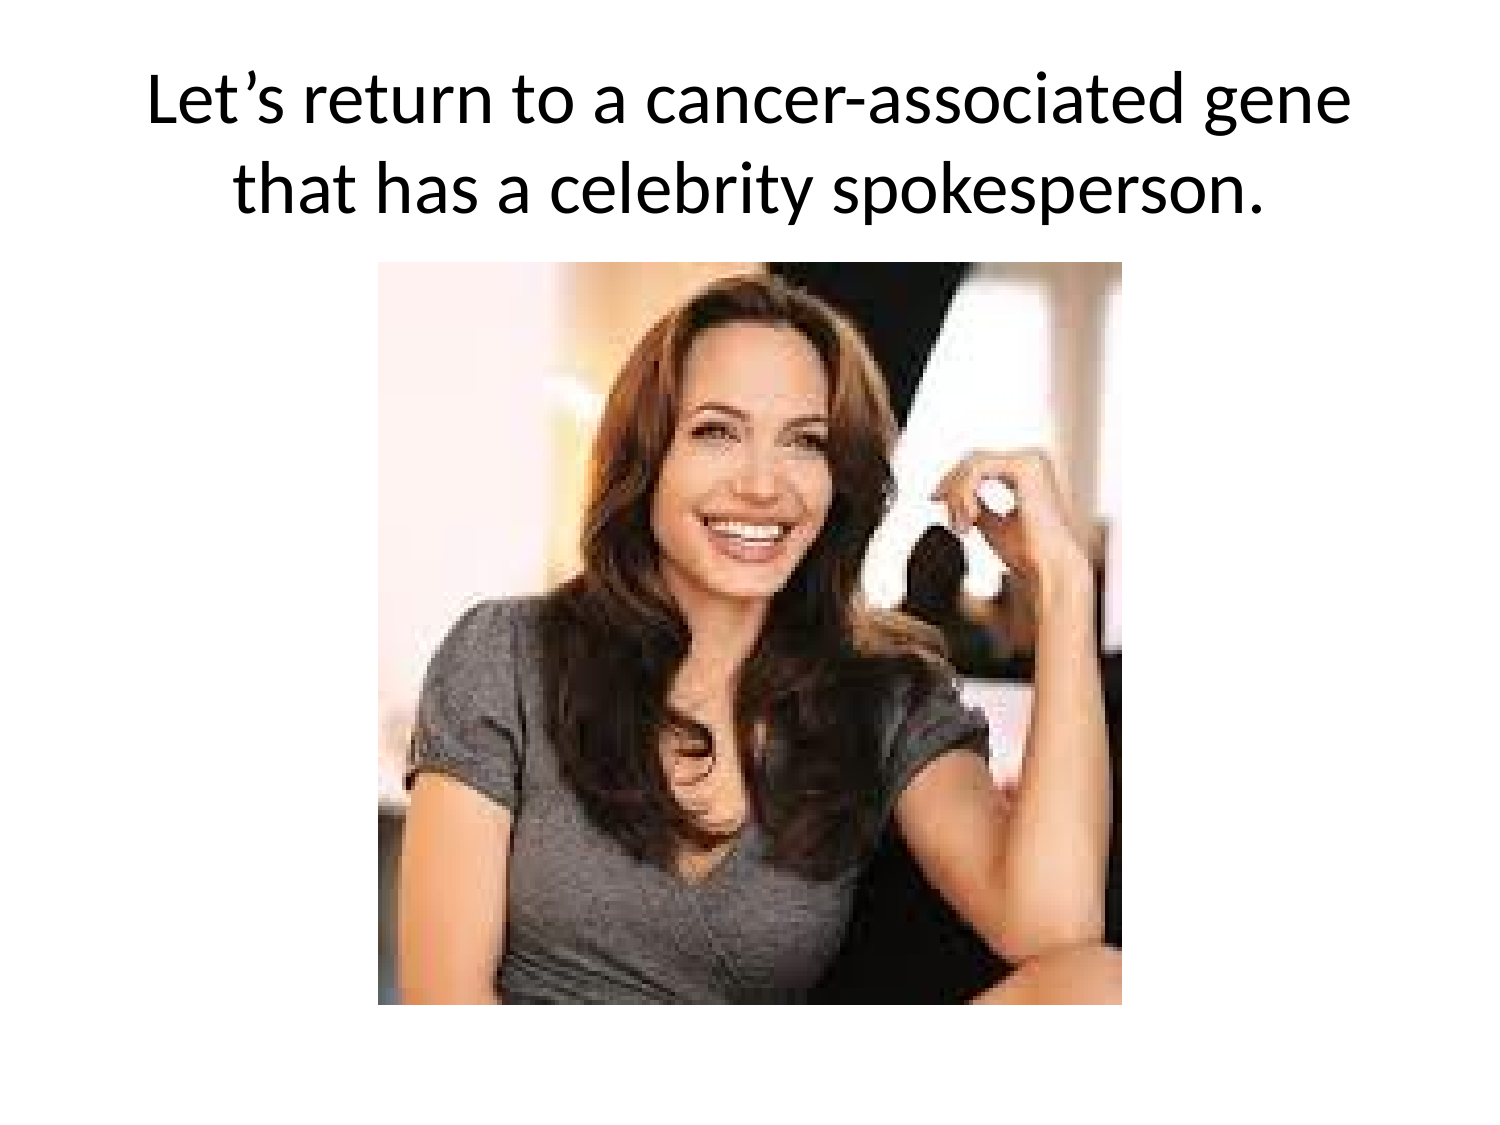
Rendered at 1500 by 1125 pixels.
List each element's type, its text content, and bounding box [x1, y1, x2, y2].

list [74, 262, 1426, 1006]
title Let’s return to a cancer-associated gene that has a celebrity spokesperson. [75, 45, 1425, 233]
